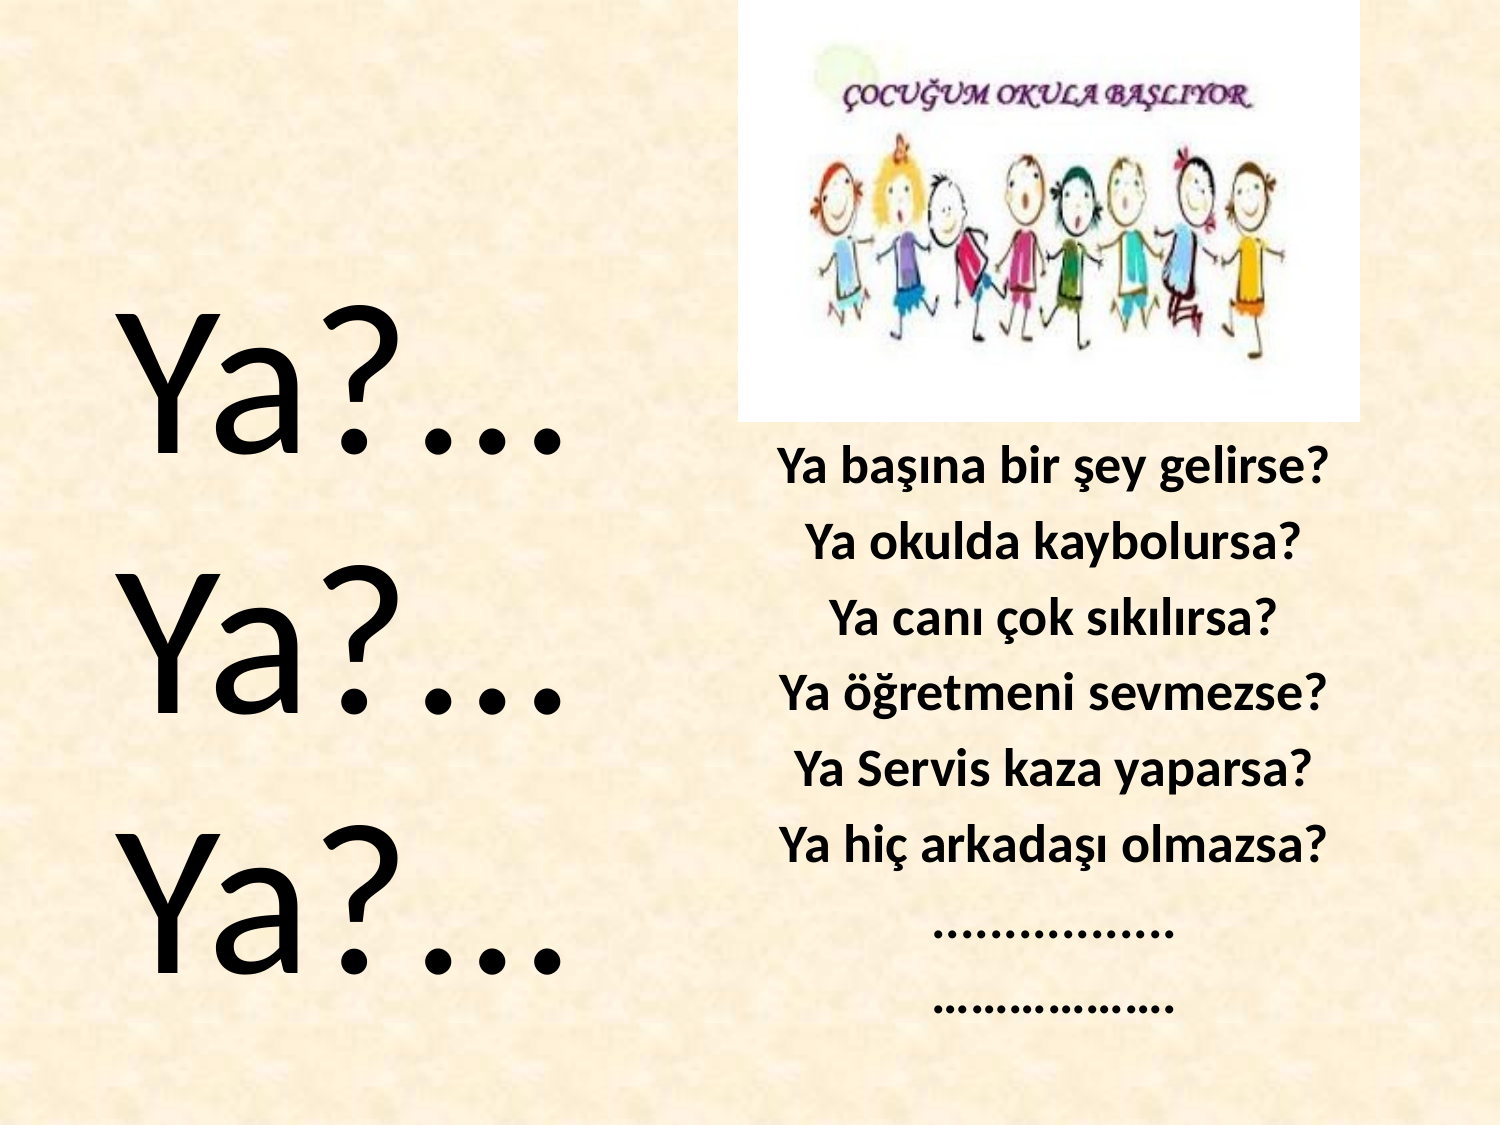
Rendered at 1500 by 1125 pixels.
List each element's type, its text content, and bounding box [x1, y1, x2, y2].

title Ya?... Ya?... Ya?... [58, 128, 633, 1125]
subtitle Ya başına bir şey gelirse? Ya okulda kaybolursa? Ya canı çok sıkılırsa? Ya öğretmeni sevmezse? Ya Servis kaza yaparsa? Ya hiç arkadaşı olmazsa? ................. ………………. [644, 421, 1465, 1055]
picture [0, 0, 1500, 1125]
